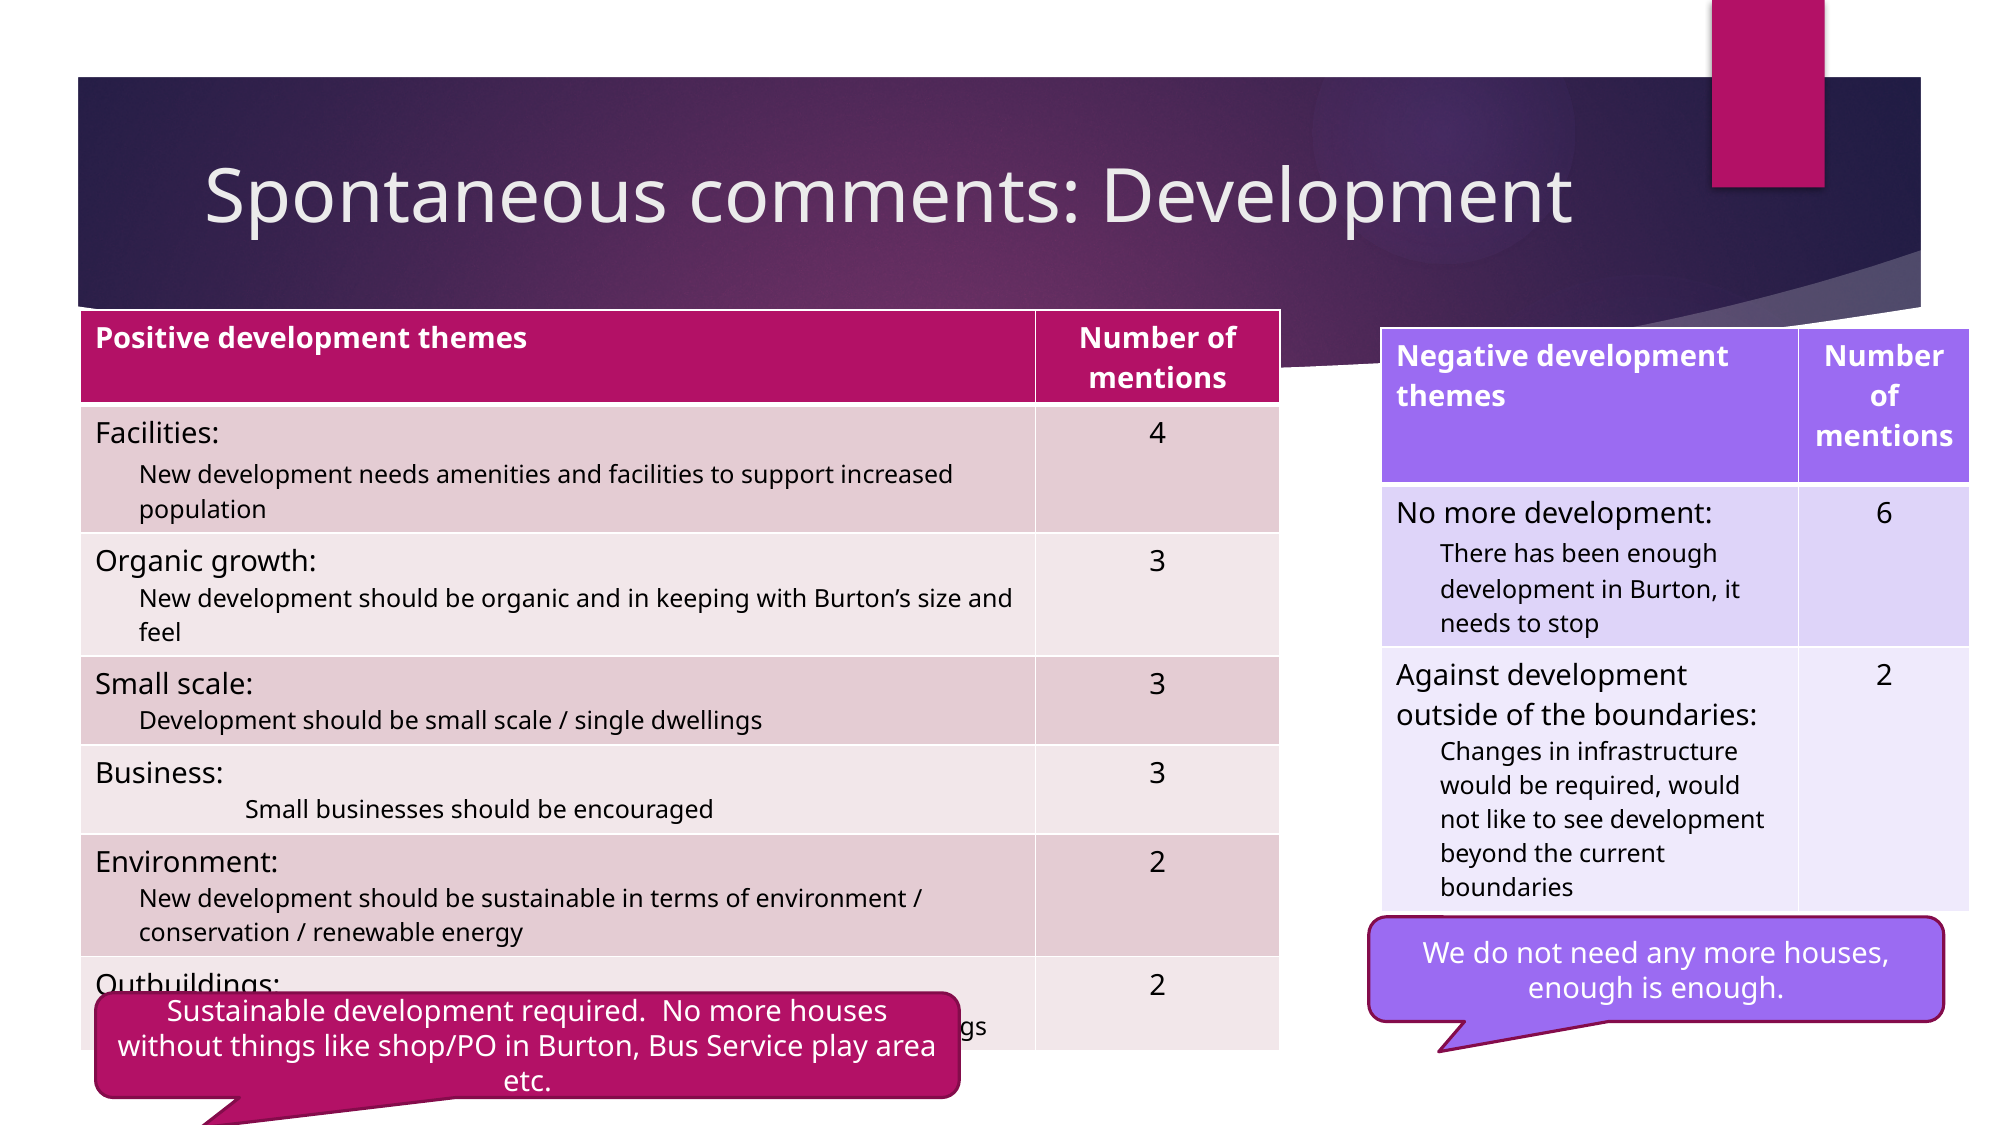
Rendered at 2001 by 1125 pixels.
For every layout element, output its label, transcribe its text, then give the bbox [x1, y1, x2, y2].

table_cell Business: Small businesses should be encouraged [81, 746, 1035, 833]
table_cell Organic growth: New development should be organic and in keeping with Burton’s size and feel [81, 534, 1035, 655]
table_cell 2 [1036, 957, 1279, 1050]
table_cell 6 [1799, 487, 1969, 646]
table_cell 2 [1036, 835, 1279, 956]
table_cell Outbuildings: Development should focus on the development of outbuildings [81, 957, 1035, 1050]
text_box Sustainable development required. No more houses without things like shop/PO in Burton, Bus Service play area etc. [94, 991, 961, 1125]
table_header Number of mentions [1799, 329, 1969, 482]
table_cell Small scale: Development should be small scale / single dwellings [81, 657, 1035, 744]
table_header Number of mentions [1036, 311, 1279, 402]
table_cell Environment: New development should be sustainable in terms of environment / conservation / renewable energy [81, 835, 1035, 956]
table_header Positive development themes [81, 311, 1035, 402]
table_cell Against development outside of the boundaries: Changes in infrastructure would be required, would not like to see development beyond the current boundaries [1382, 648, 1798, 911]
table_cell 3 [1036, 746, 1279, 833]
text_box We do not need any more houses, enough is enough. [1367, 915, 1946, 1054]
table_cell No more development: There has been enough development in Burton, it needs to stop [1382, 487, 1798, 646]
table_cell 3 [1036, 657, 1279, 744]
table_header Negative development themes [1382, 329, 1798, 482]
table_cell 4 [1036, 407, 1279, 532]
title Spontaneous comments: Development [189, 134, 1627, 251]
table_cell Facilities: New development needs amenities and facilities to support increased population [81, 407, 1035, 532]
table_cell 3 [1036, 534, 1279, 655]
table_cell 2 [1799, 648, 1969, 911]
